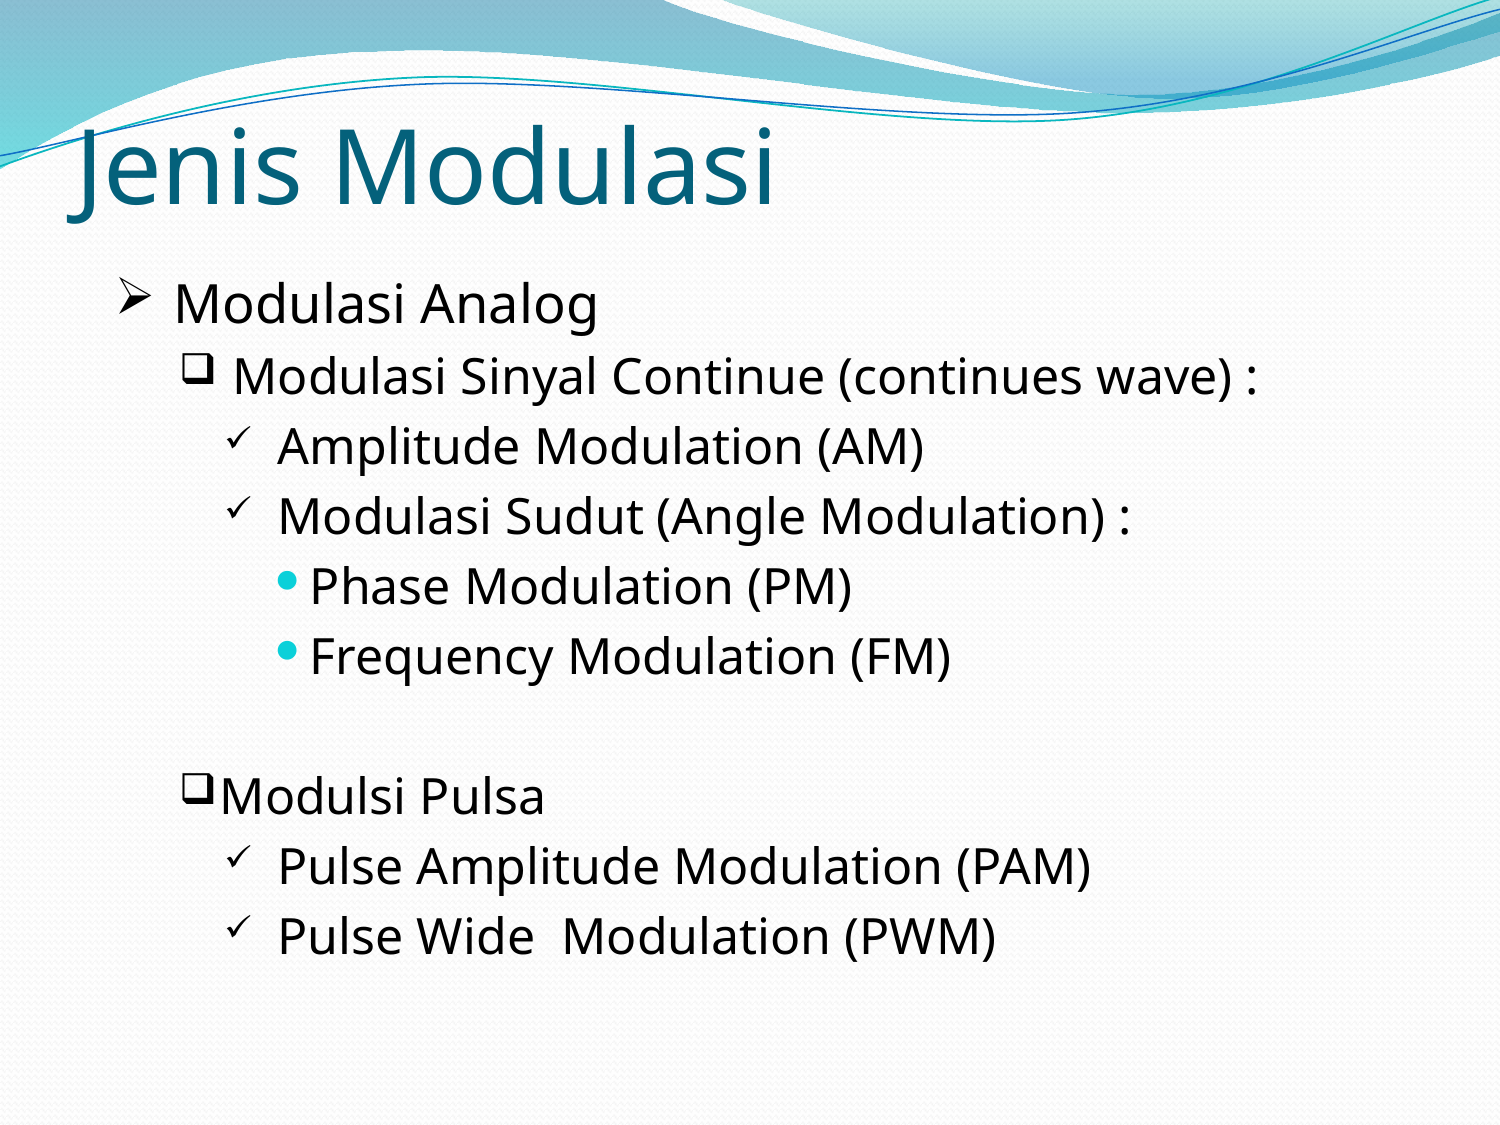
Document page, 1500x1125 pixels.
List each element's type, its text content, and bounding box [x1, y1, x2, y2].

list Modulasi Analog Modulasi Sinyal Continue (continues wave) : Amplitude Modulation (AM) Modulasi Sudut (Angle Modulation) : Phase Modulation (PM) Frequency Modulation (FM) Modulsi Pulsa Pulse Amplitude Modulation (PAM) Pulse Wide Modulation (PWM) [99, 262, 1450, 1075]
title Jenis Modulasi [75, 37, 1425, 225]
